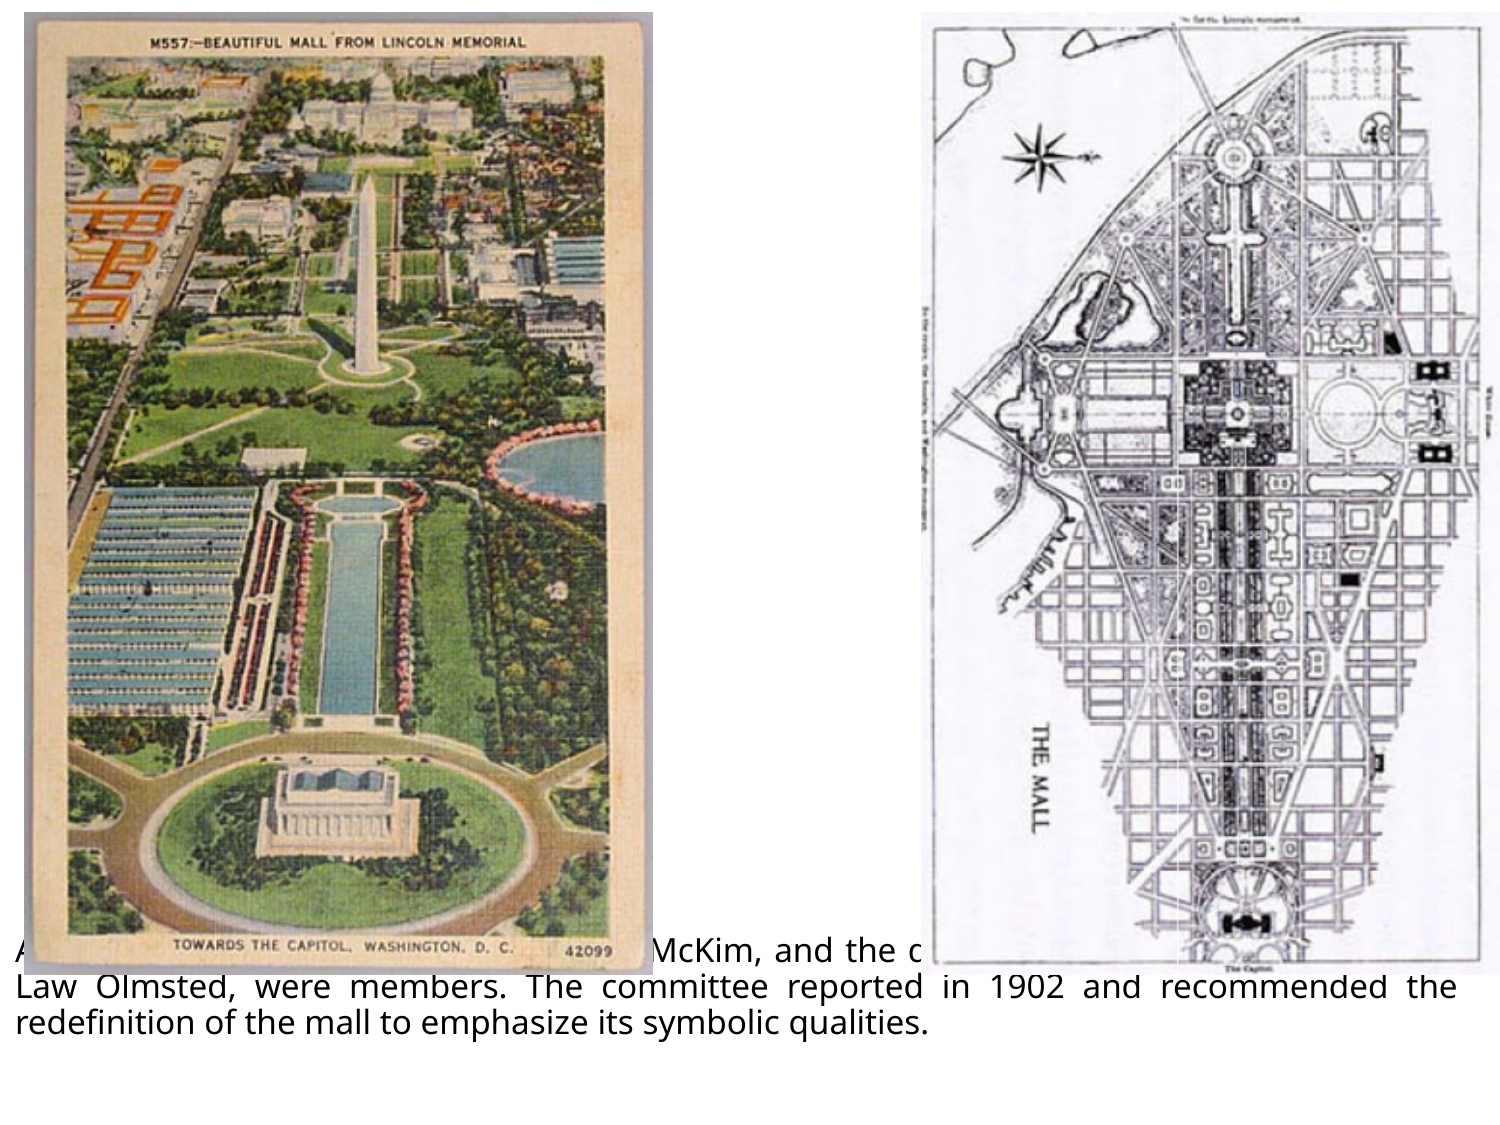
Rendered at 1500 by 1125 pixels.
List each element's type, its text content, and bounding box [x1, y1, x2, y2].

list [921, 12, 1500, 975]
picture [24, 12, 653, 975]
title Architects Daniel Burnham and Charles McKim, and the designer of Central Park, Frederick Law Olmsted, were members. The committee reported in 1902 and recommended the redefinition of the mall to emphasize its symbolic qualities. [0, 862, 1475, 1113]
